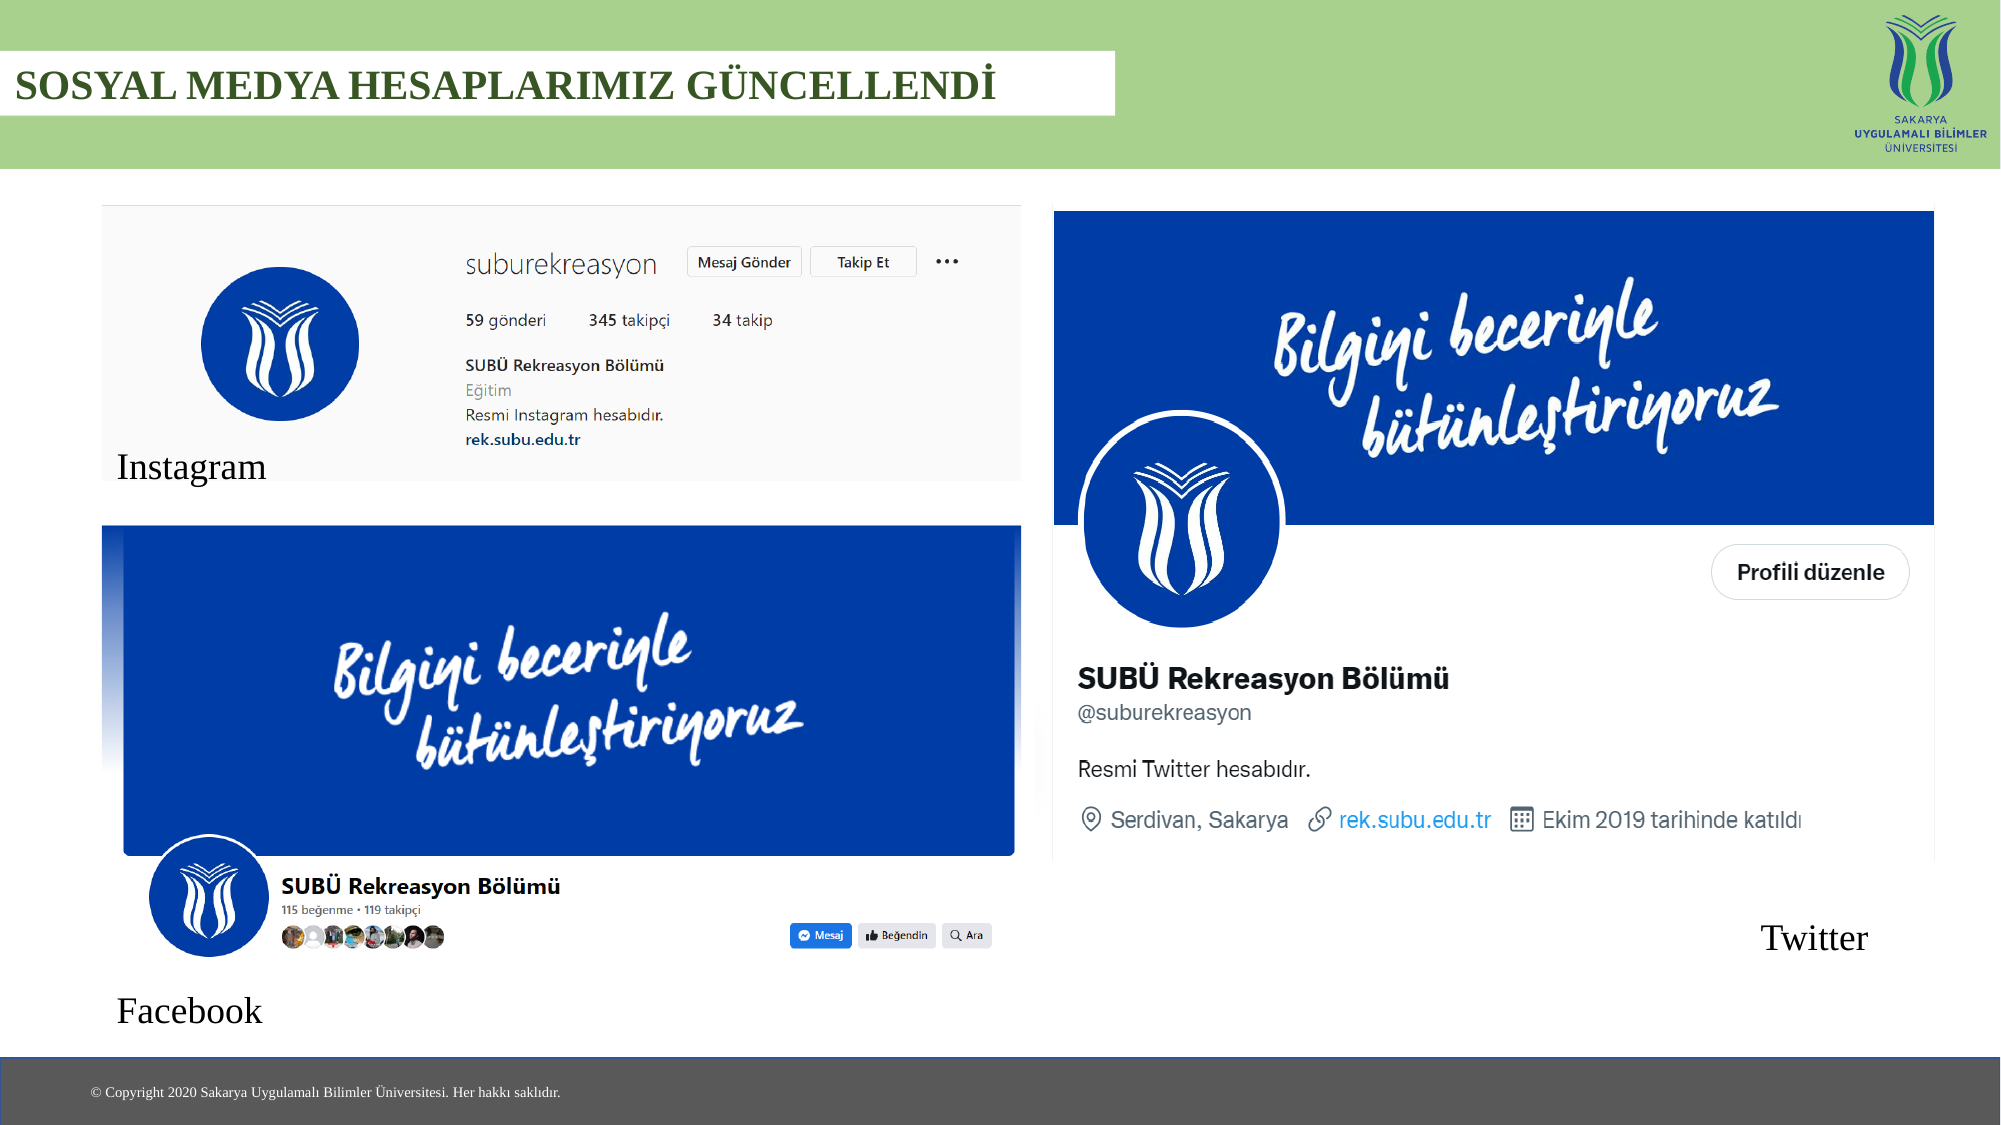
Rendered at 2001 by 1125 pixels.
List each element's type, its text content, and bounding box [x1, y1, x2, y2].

text_box Facebook [101, 979, 492, 1039]
text_box Twitter [1494, 905, 1884, 966]
text_box [0, 0, 2000, 170]
picture [101, 204, 1022, 481]
picture [101, 523, 1022, 967]
picture [1855, 15, 1987, 152]
picture [1035, 204, 1953, 861]
text_box Instagram [101, 481, 492, 494]
text_box SOSYAL MEDYA HESAPLARIMIZ GÜNCELLENDİ [0, 50, 1116, 116]
